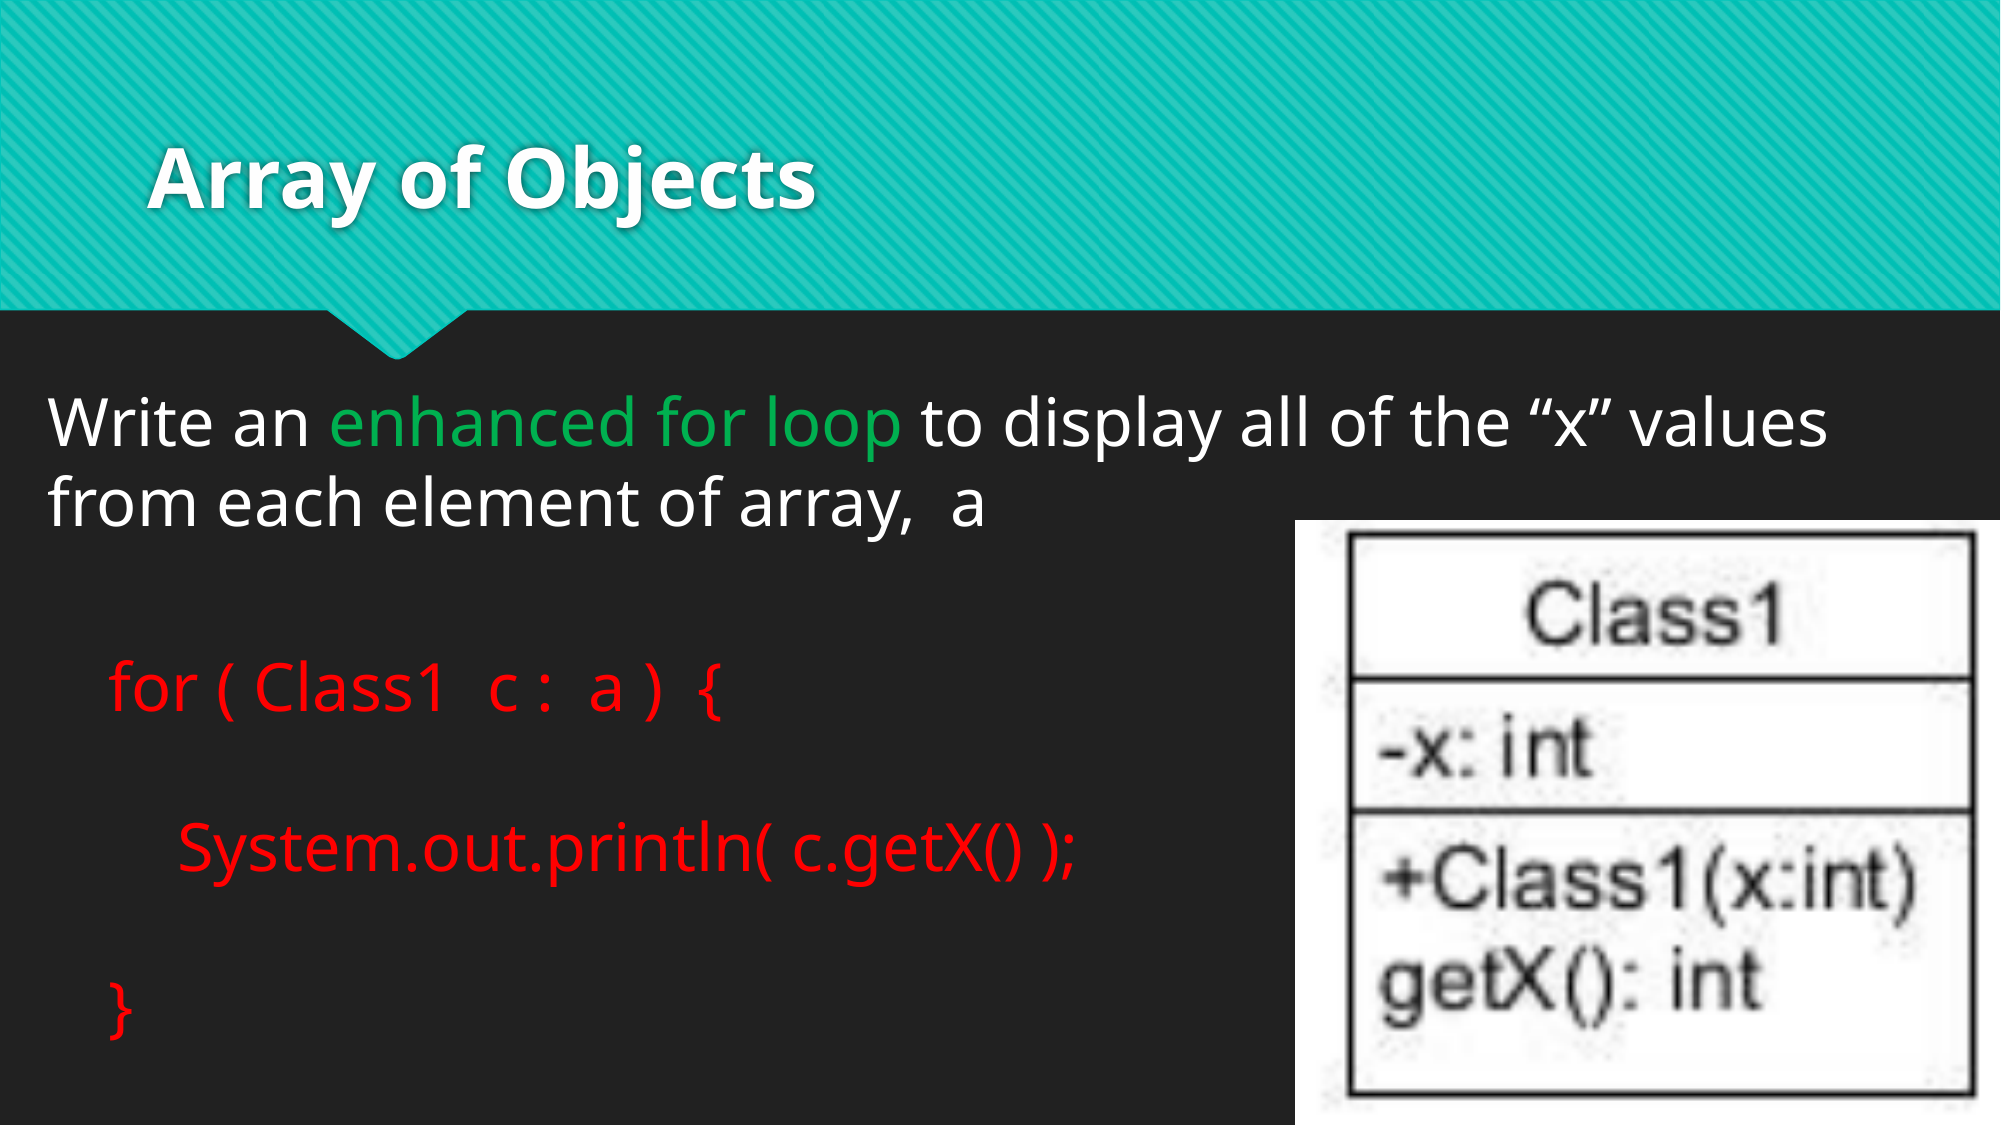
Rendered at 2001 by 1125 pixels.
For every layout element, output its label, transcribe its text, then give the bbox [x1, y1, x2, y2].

text_box for ( Class1 c : a ) { System.out.println( c.getX() ); } [93, 636, 1250, 1052]
title Array of Objects [132, 73, 1868, 233]
text_box Write an enhanced for loop to display all of the “x” values from each element of array, a [33, 372, 2000, 548]
picture [1295, 519, 2000, 1125]
